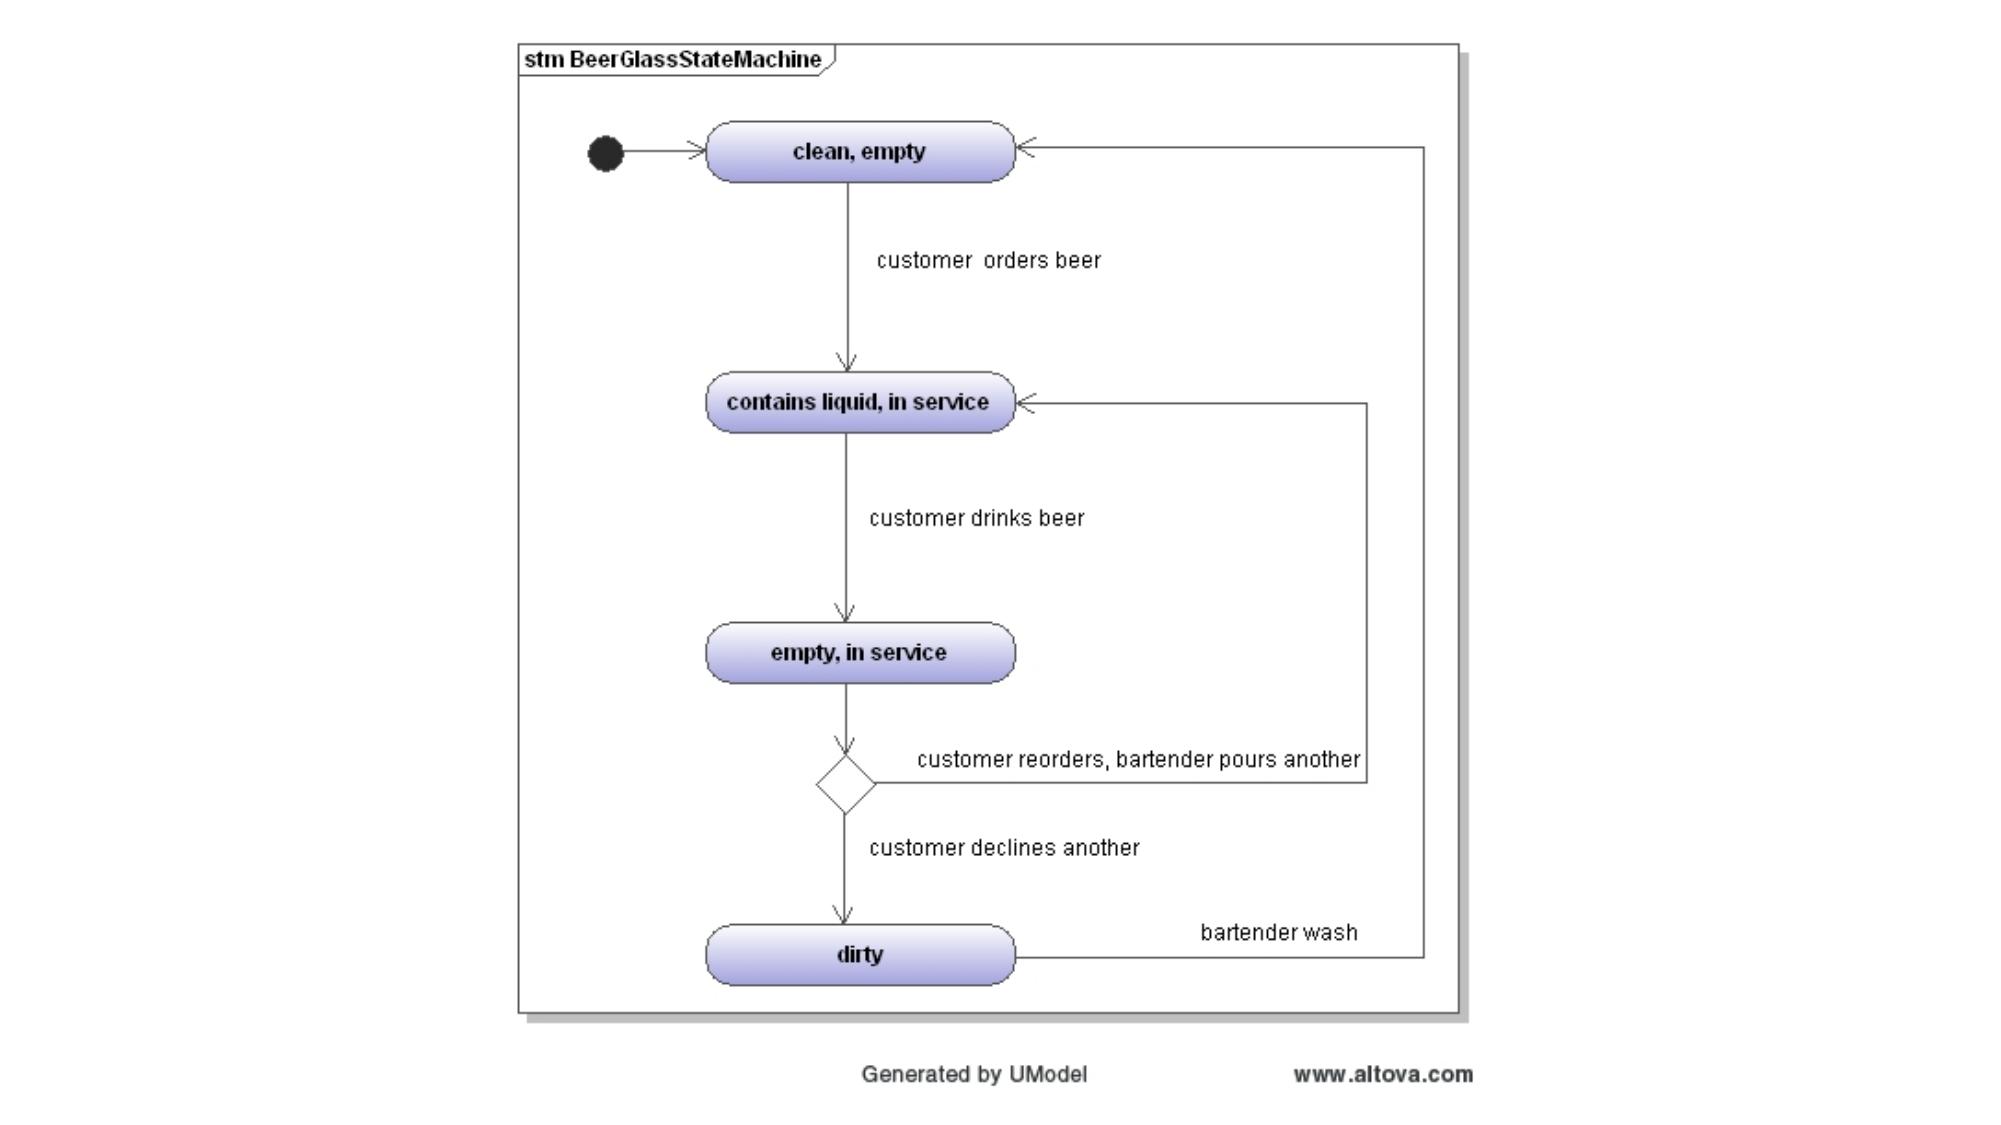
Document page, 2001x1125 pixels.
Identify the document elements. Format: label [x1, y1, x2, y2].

picture [449, 40, 1554, 1088]
